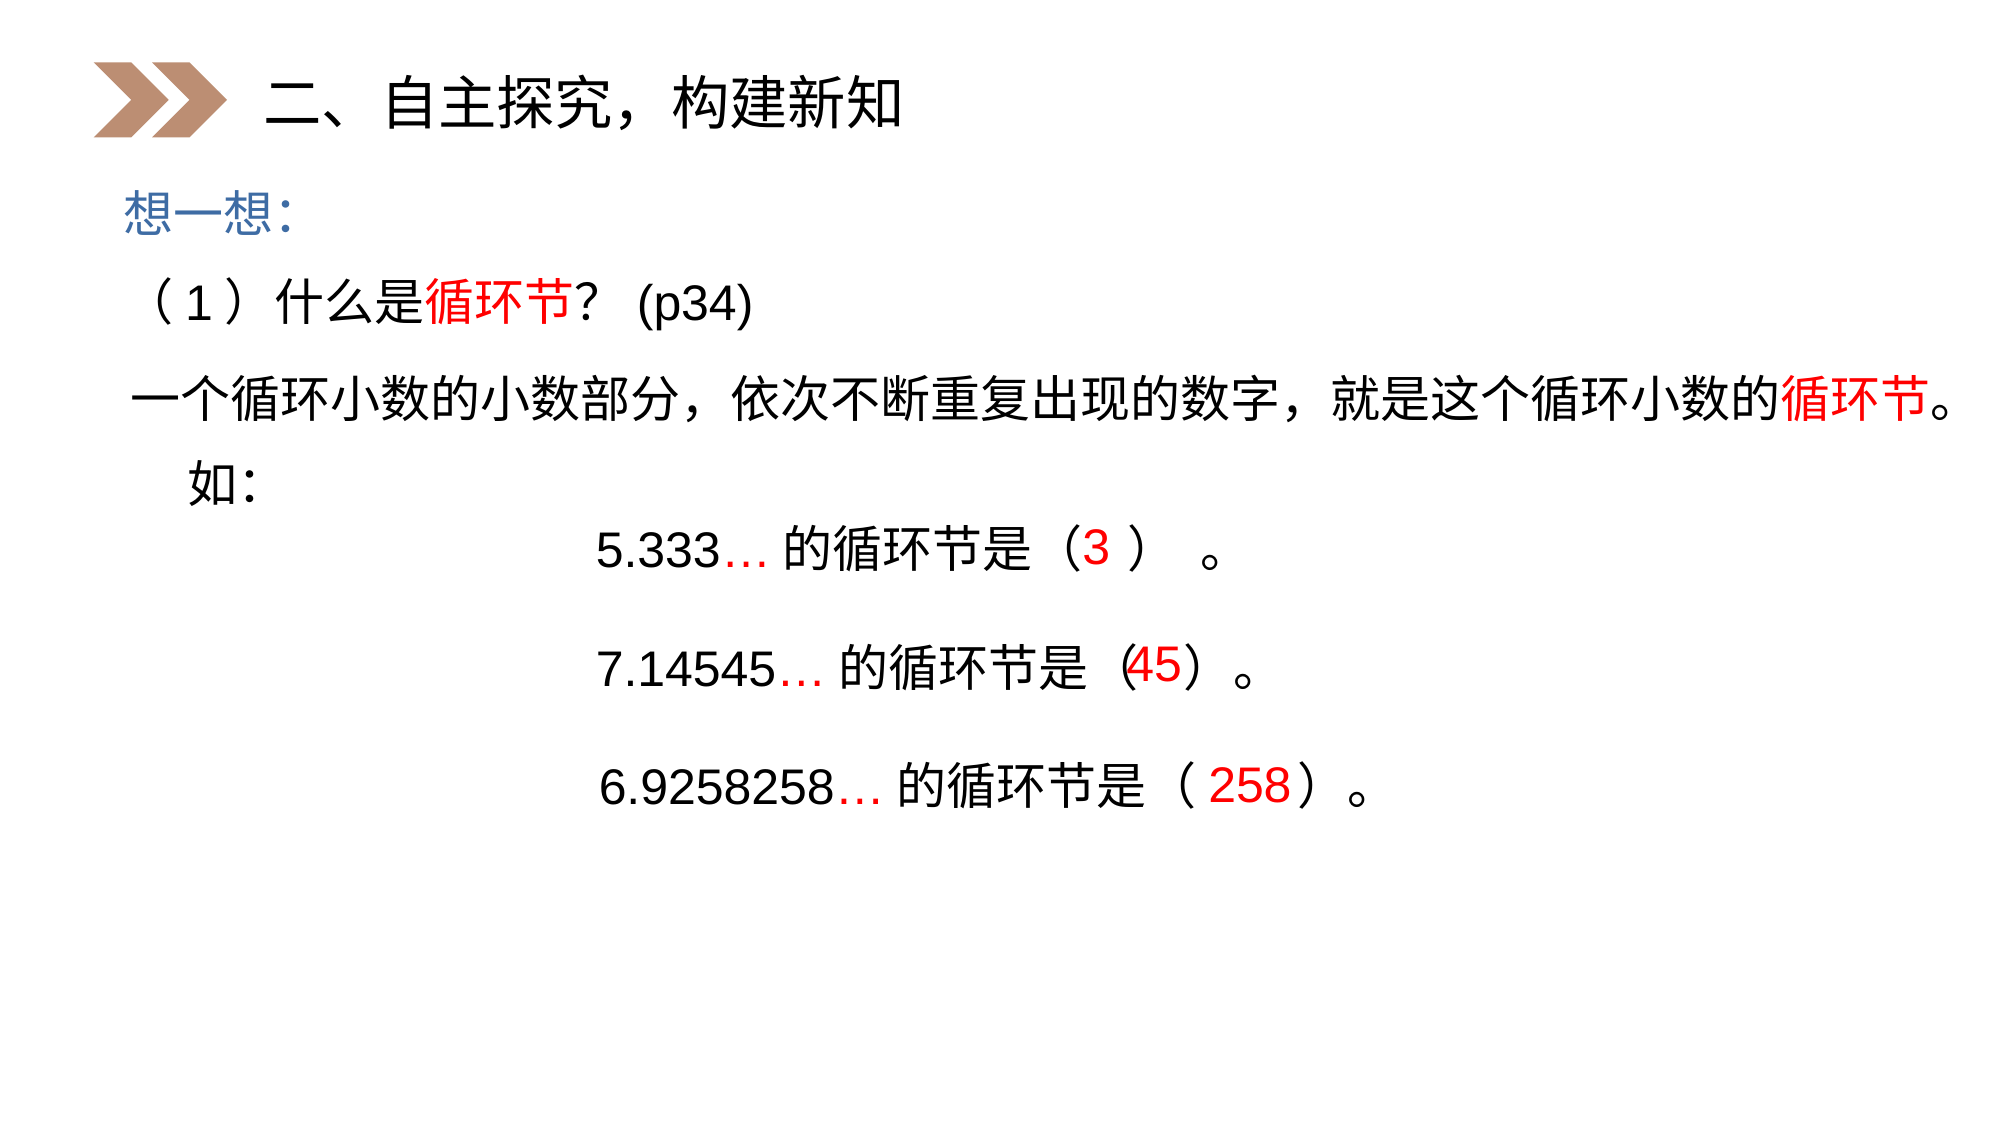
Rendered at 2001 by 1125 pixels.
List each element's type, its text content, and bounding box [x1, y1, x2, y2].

text_box 7.14545…的循环节是（ ）。 [581, 625, 1588, 704]
text_box 6.9258258…的循环节是（ ）。 [584, 743, 1591, 822]
text_box 258 [1193, 745, 1339, 820]
text_box 想一想： （1）什么是循环节？(p34) [108, 175, 1290, 339]
text_box 二、自主探究，构建新知 [248, 66, 1088, 137]
text_box 3 [1067, 506, 1126, 582]
text_box 一个循环小数的小数部分，依次不断重复出现的数字，就是这个循环小数的循环节。 如： [115, 357, 2000, 521]
text_box 5.333…的循环节是（ ） 。 [581, 506, 1588, 586]
text_box 45 [1111, 623, 1227, 699]
